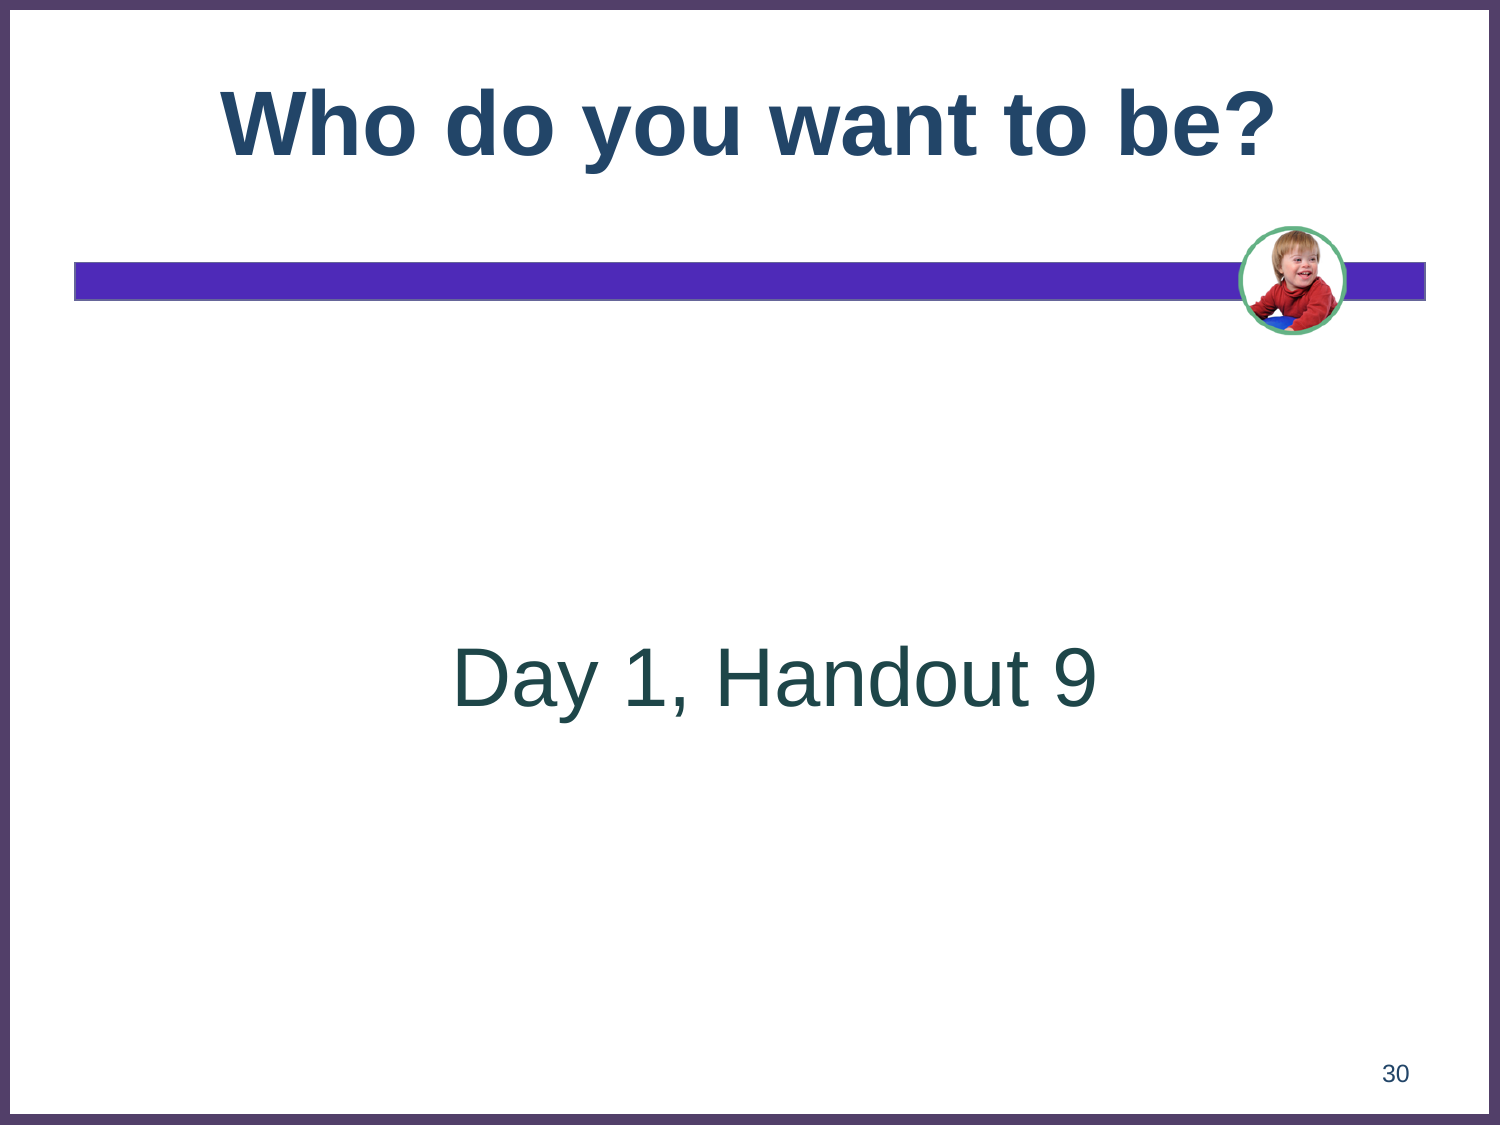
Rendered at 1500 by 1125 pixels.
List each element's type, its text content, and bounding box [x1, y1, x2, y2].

slide_number 30 [1074, 1042, 1425, 1103]
title Who do you want to be? [87, 24, 1413, 213]
picture [1237, 224, 1350, 336]
text_box Day 1, Handout 9 [200, 615, 1350, 731]
